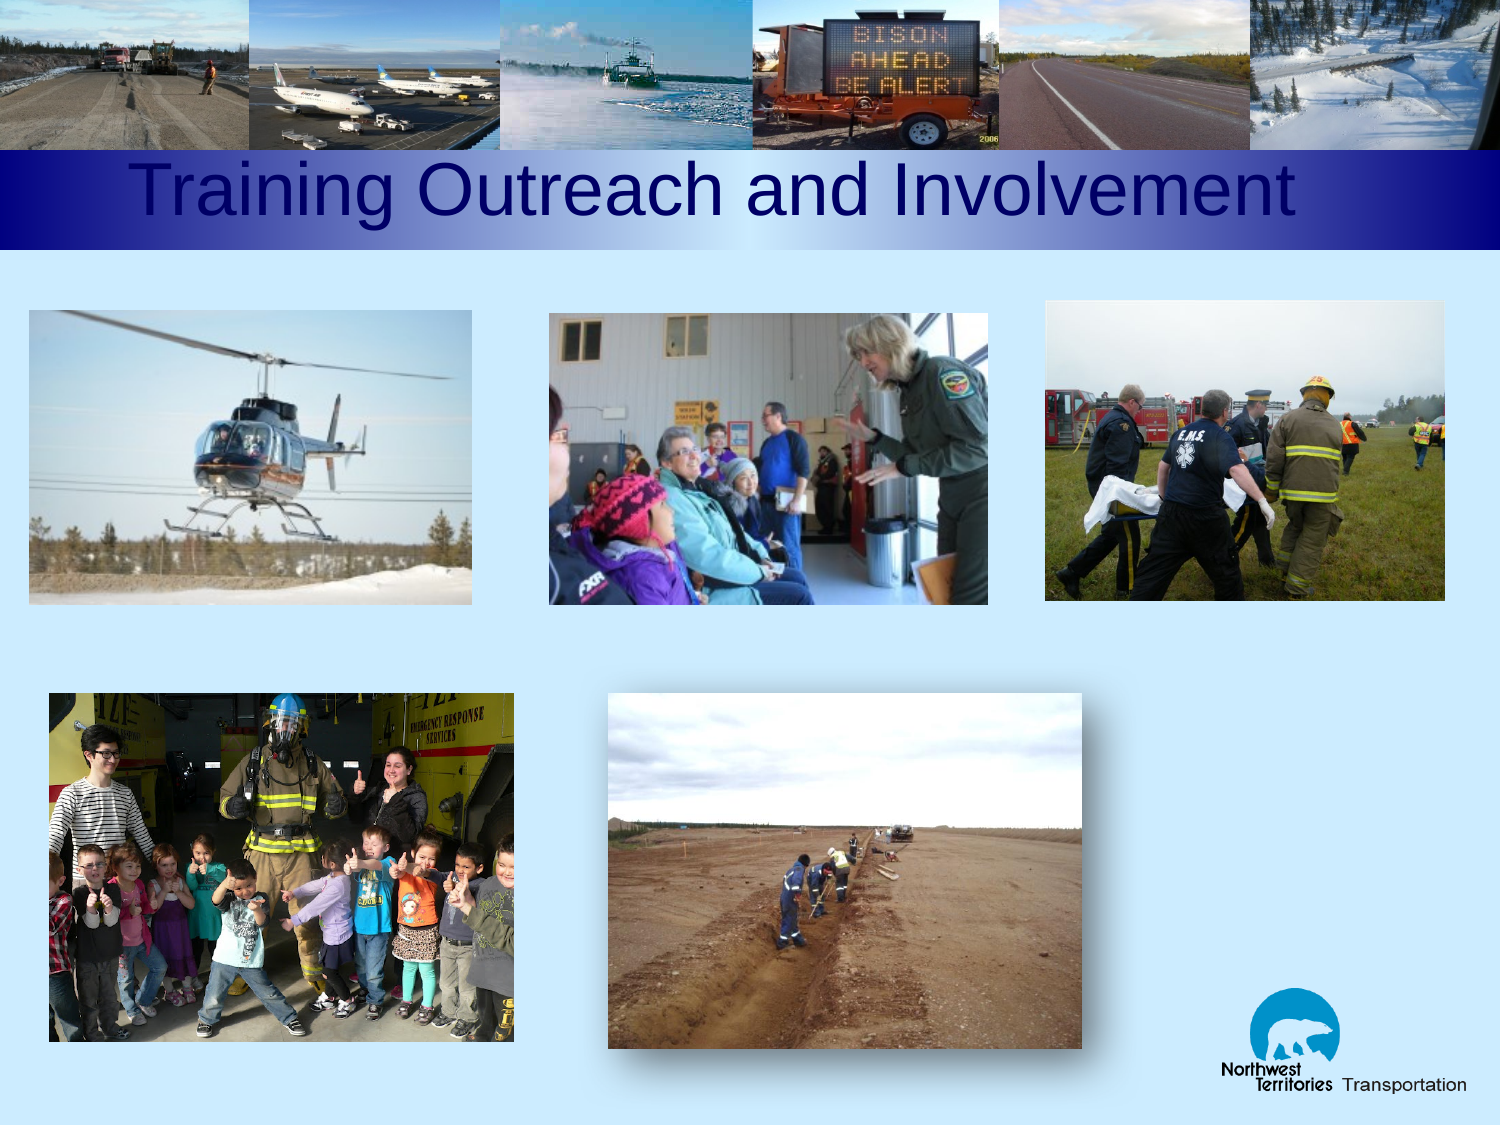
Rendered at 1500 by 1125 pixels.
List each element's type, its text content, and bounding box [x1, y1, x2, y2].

title Training Outreach and Involvement [74, 99, 1351, 273]
picture [49, 693, 514, 1042]
picture [0, 0, 1500, 150]
picture [1222, 988, 1466, 1094]
picture [1045, 300, 1445, 601]
picture [608, 693, 1082, 1049]
picture [29, 309, 472, 605]
picture [548, 313, 988, 605]
